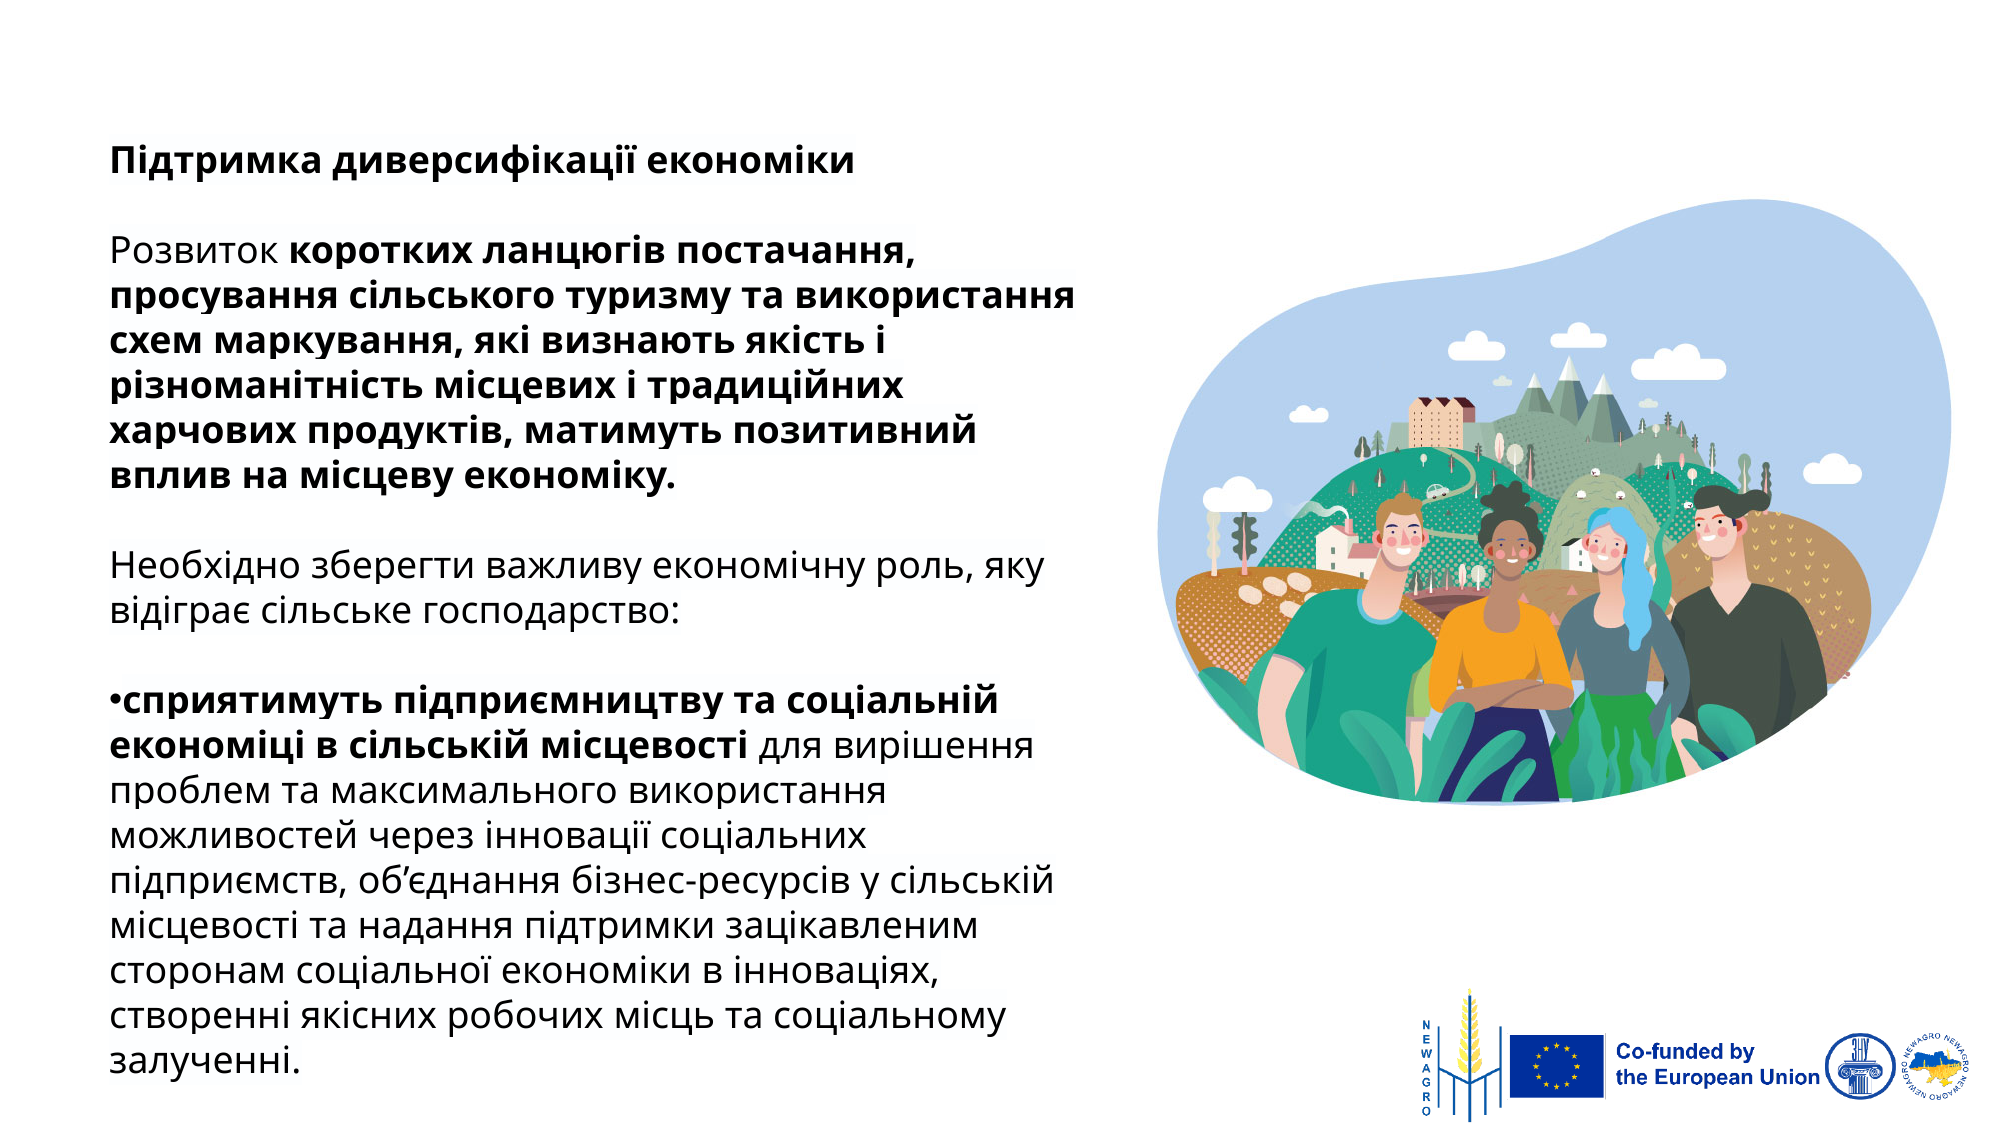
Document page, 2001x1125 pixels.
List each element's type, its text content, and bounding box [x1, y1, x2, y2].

text_box Підтримка диверсифікації економіки Розвиток коротких ланцюгів постачання, просування сільського туризму та використання схем маркування, які визнають якість і різноманітність місцевих і традиційних харчових продуктів, матимуть позитивний вплив на місцеву економіку. Необхідно зберегти важливу економічну роль, яку відіграє сільське господарство: сприятимуть підприємництву та соціальній економіці в сільській місцевості для вирішення проблем та максимального використання можливостей через інновації соціальних підприємств, об’єднання бізнес-ресурсів у сільській місцевості та надання підтримки зацікавленим сторонам соціальної економіки в інноваціях, створенні якісних робочих місць та соціальному залученні. [94, 129, 1094, 1125]
picture [1147, 194, 1973, 811]
picture [1417, 984, 1973, 1125]
